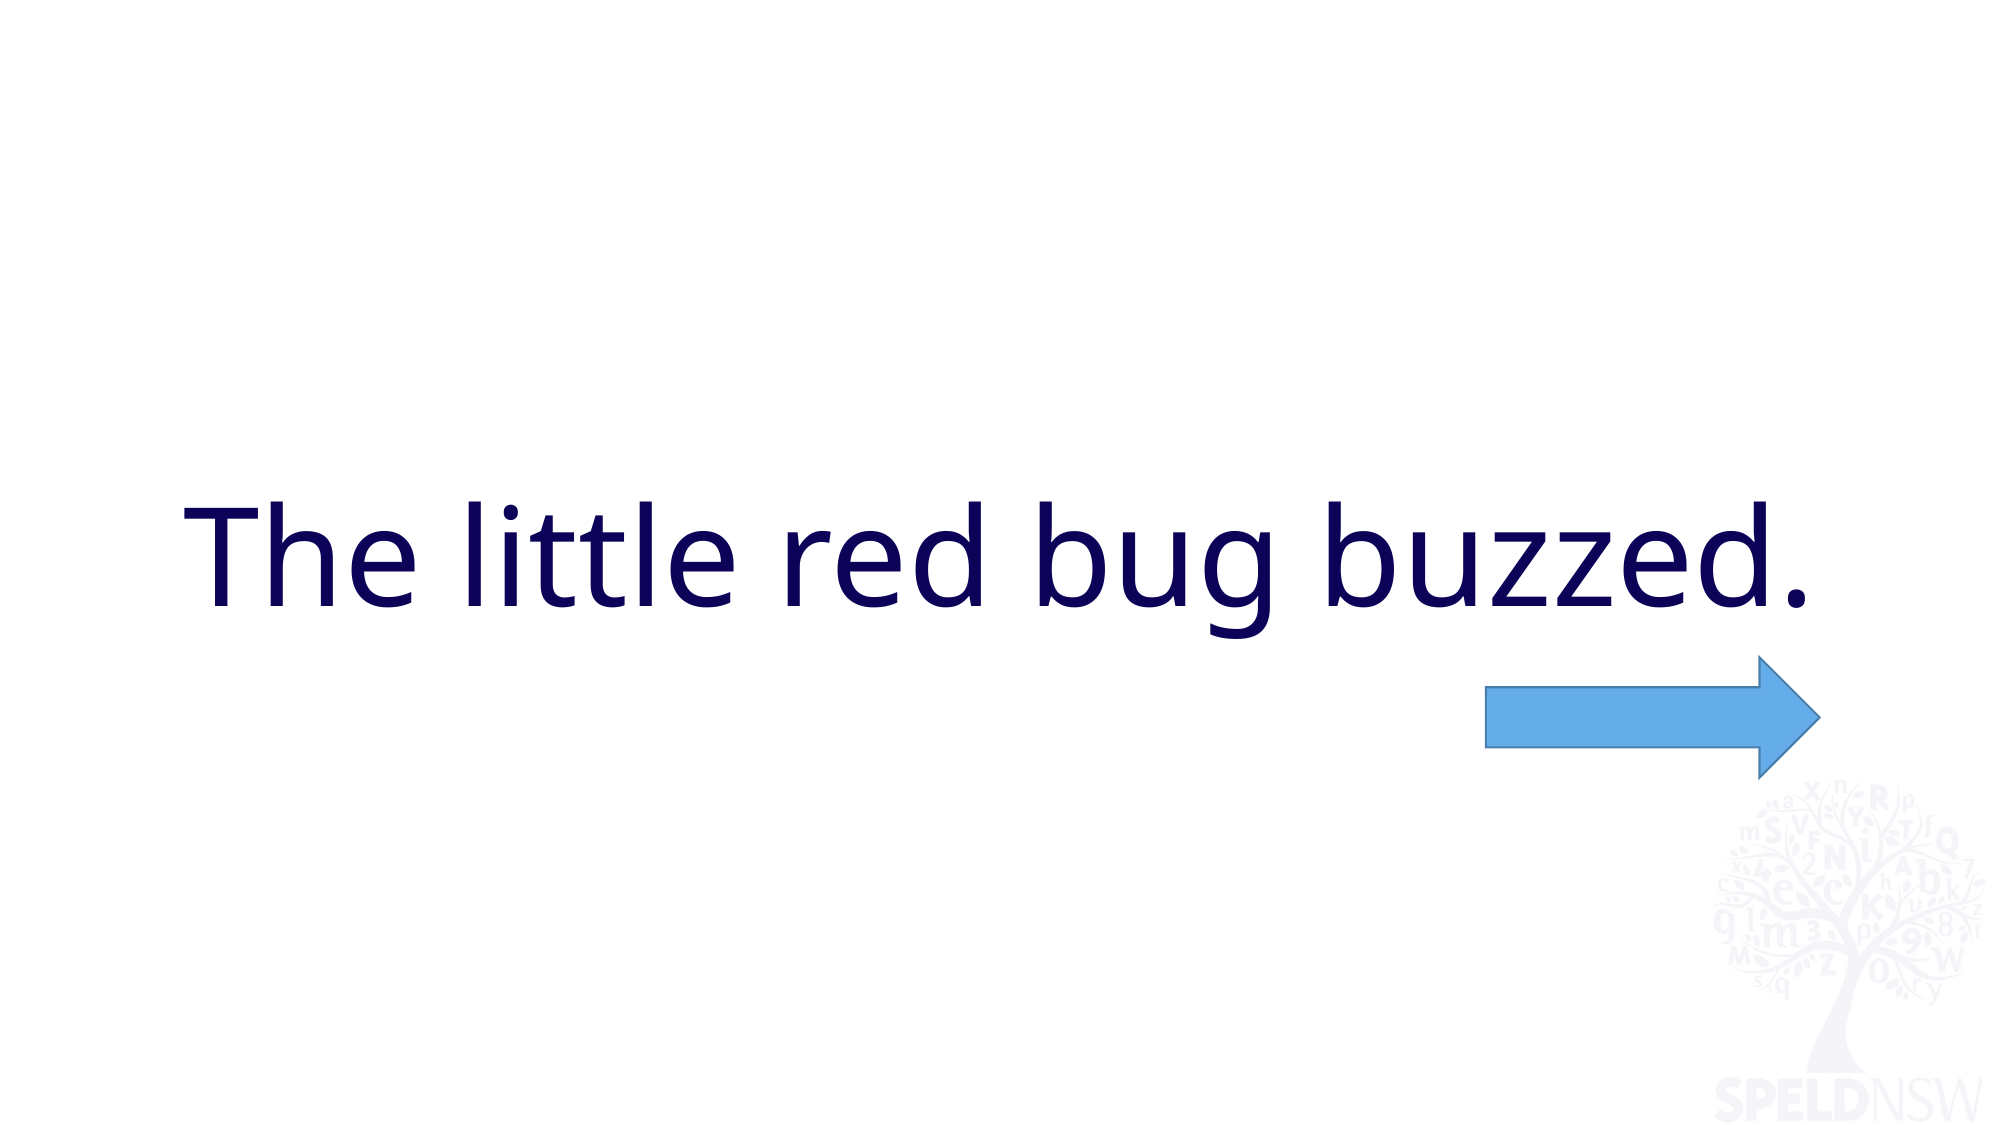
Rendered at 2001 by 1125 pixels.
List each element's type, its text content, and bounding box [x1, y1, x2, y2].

title The little red bug buzzed. [0, 366, 2000, 759]
text_box [1484, 654, 1822, 781]
